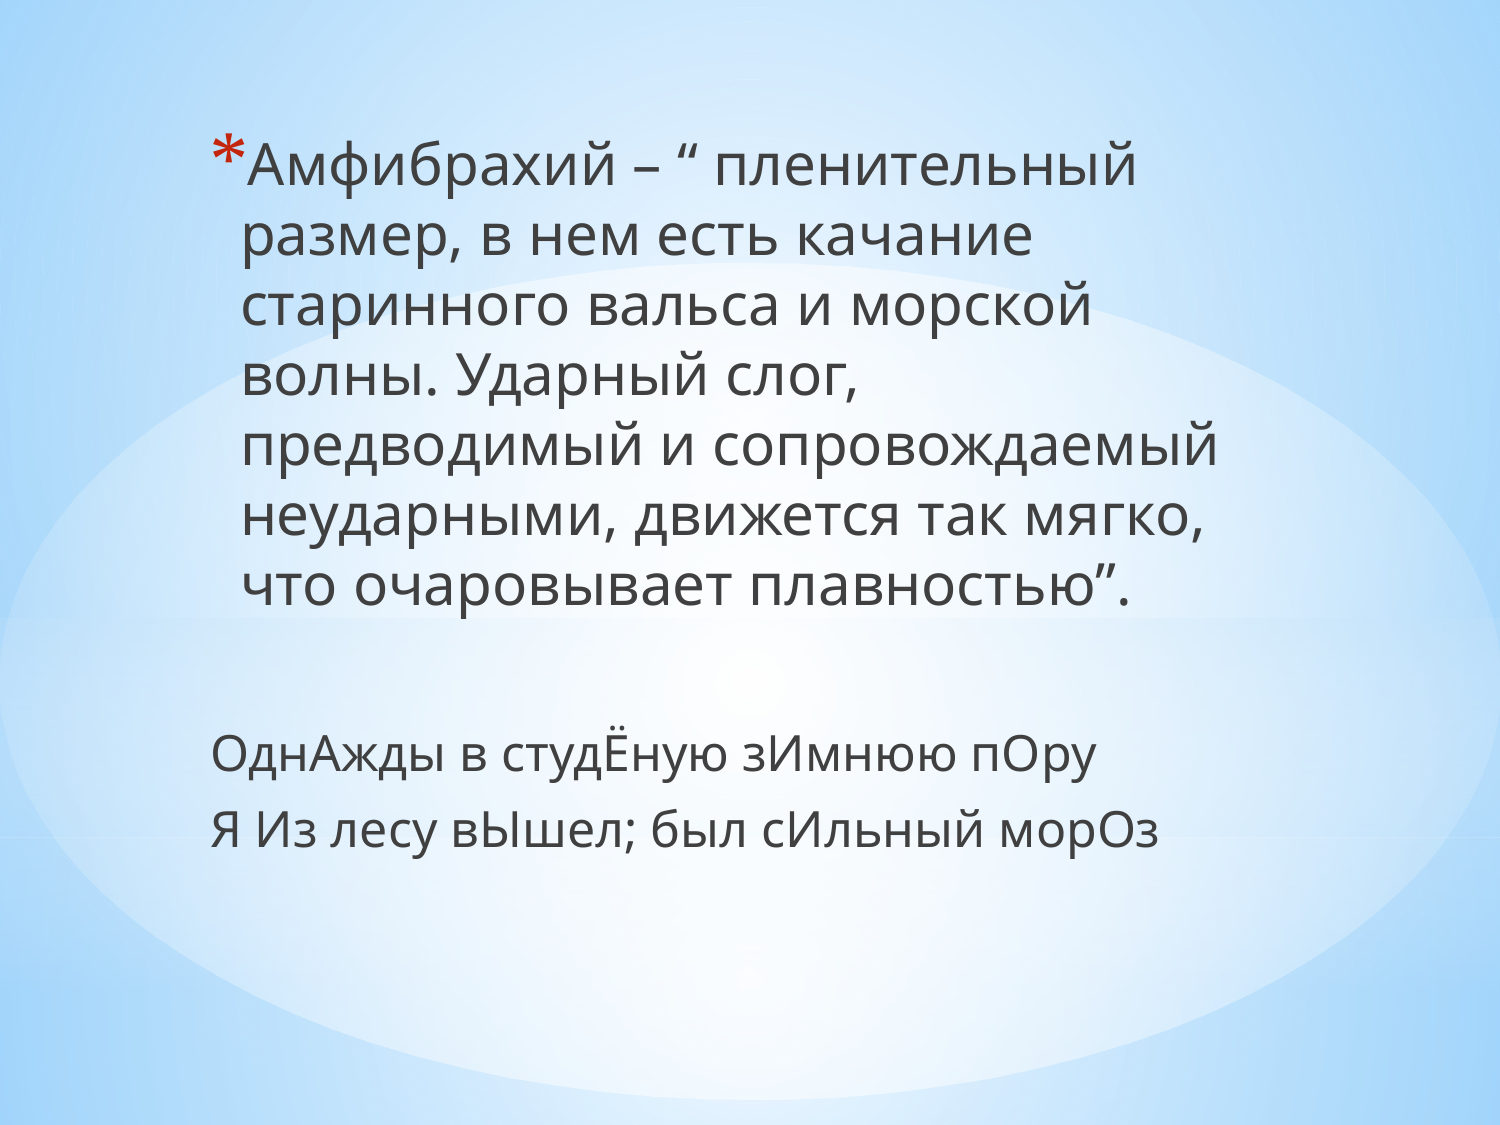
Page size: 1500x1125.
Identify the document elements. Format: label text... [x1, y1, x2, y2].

list Амфибрахий – “ пленительный размер, в нем есть качание старинного вальса и морской волны. Ударный слог, предводимый и сопровождаемый неударными, движется так мягко, что очаровывает плавностью”. ОднАжды в студЁную зИмнюю пОру Я Из лесу вЫшел; был сИльный морОз [187, 120, 1238, 690]
